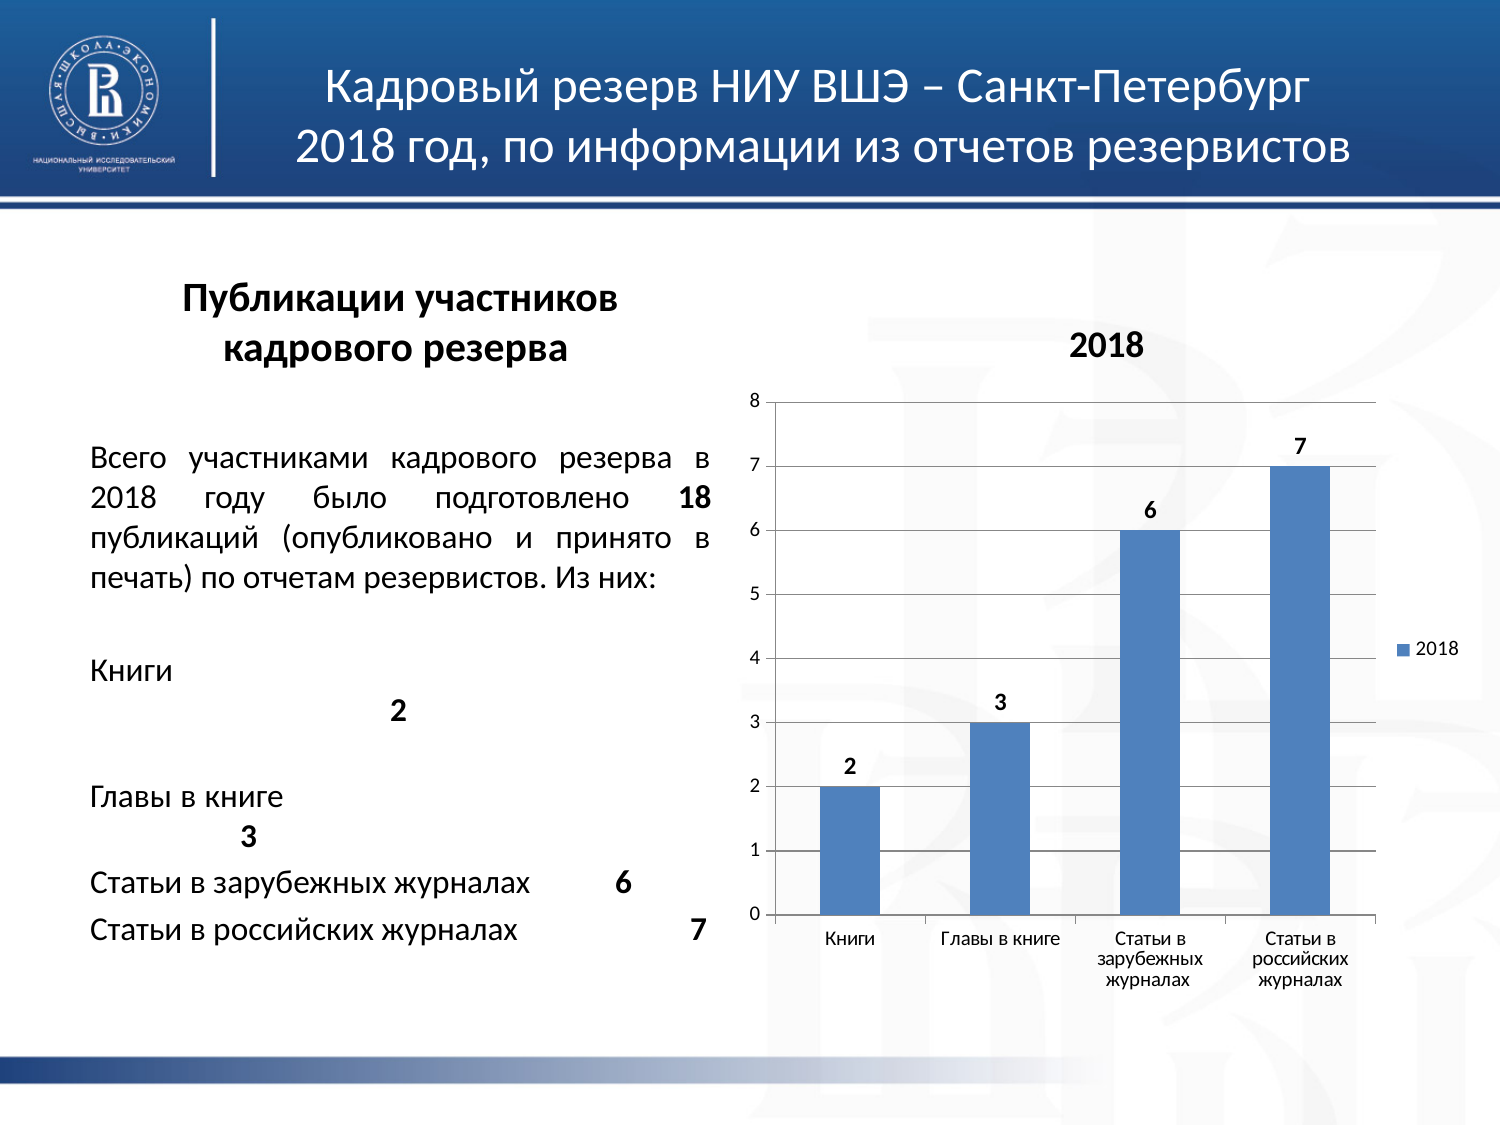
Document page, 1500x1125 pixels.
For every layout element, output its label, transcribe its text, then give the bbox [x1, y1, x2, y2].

text_box Кадровый резерв НИУ ВШЭ – Санкт-Петербург 2018 год, по информации из отчетов резервистов [221, 18, 1425, 206]
chart [734, 295, 1480, 1006]
picture [0, 0, 1500, 1125]
list Публикации участников кадрового резерва Всего участниками кадрового резерва в 2018 году было подготовлено 18 публикаций (опубликовано и принято в печать) по отчетам резервистов. Из них: Книги 2 Главы в книге 3 Статьи в зарубежных журналах 6 Статьи в российских журналах 7 [74, 262, 727, 1006]
